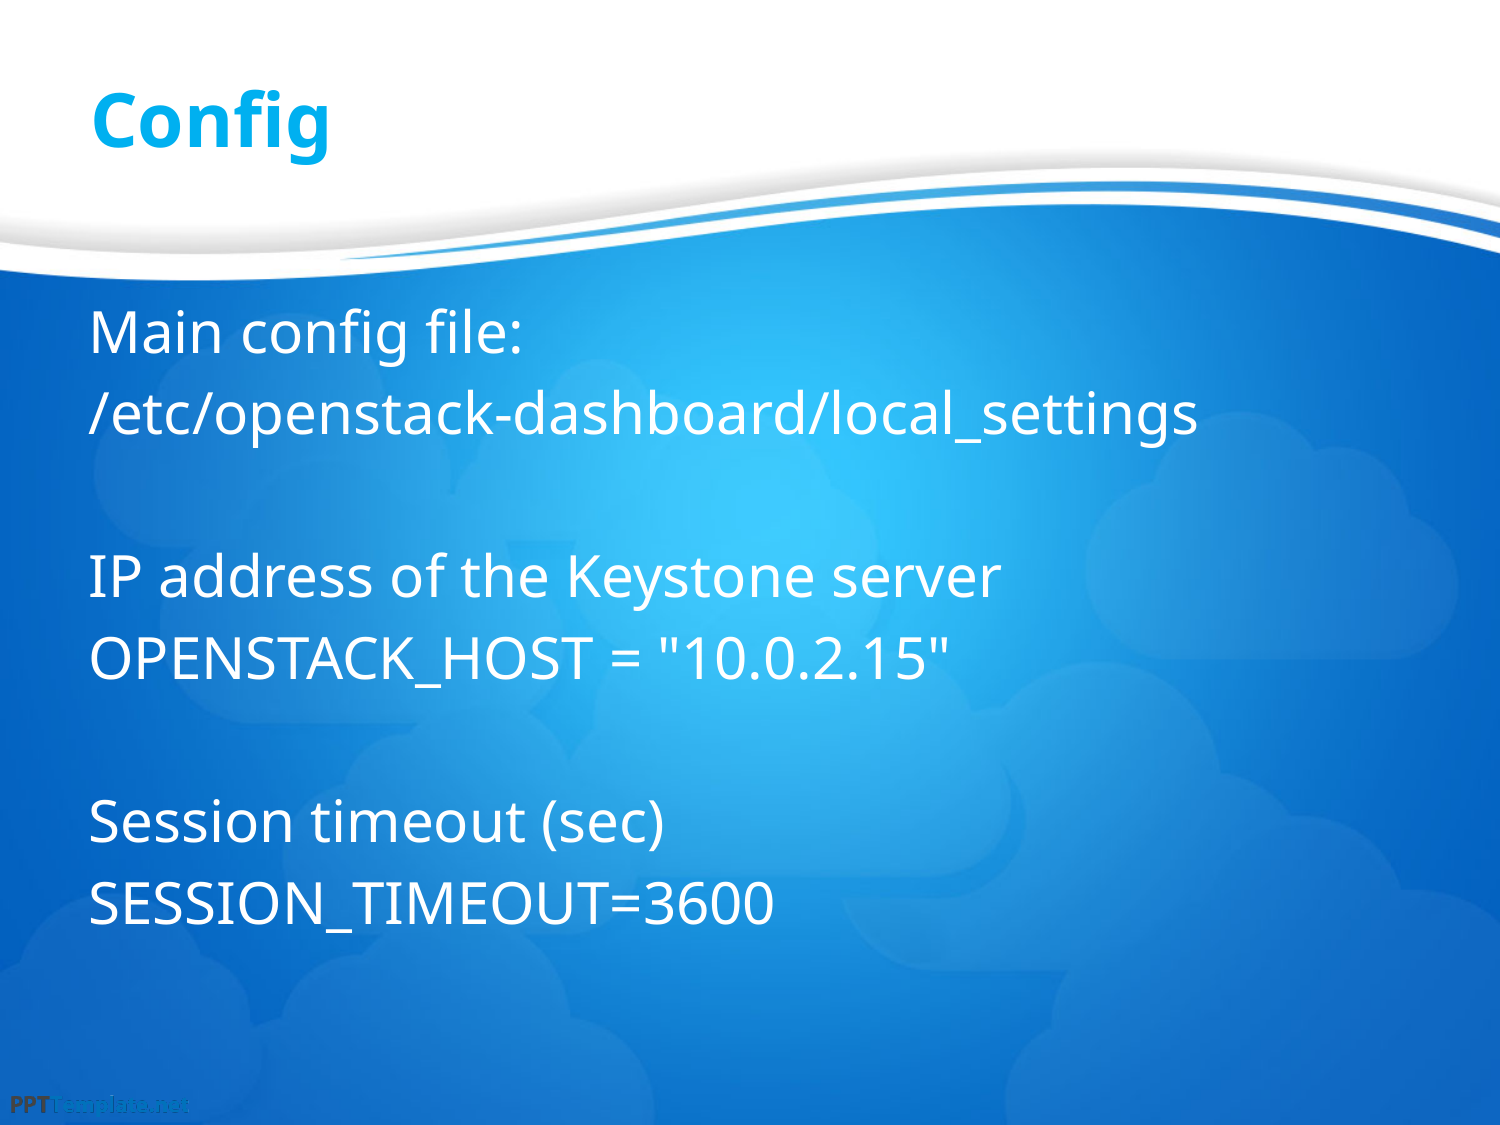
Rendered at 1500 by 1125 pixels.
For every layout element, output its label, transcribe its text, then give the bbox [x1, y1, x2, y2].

list Main config file: /etc/openstack-dashboard/local_settings IP address of the Keystone server OPENSTACK_HOST = "10.0.2.15" Session timeout (sec) SESSION_TIMEOUT=3600 [73, 287, 1424, 1106]
picture [0, 0, 1500, 1125]
title Config [75, 24, 1425, 212]
